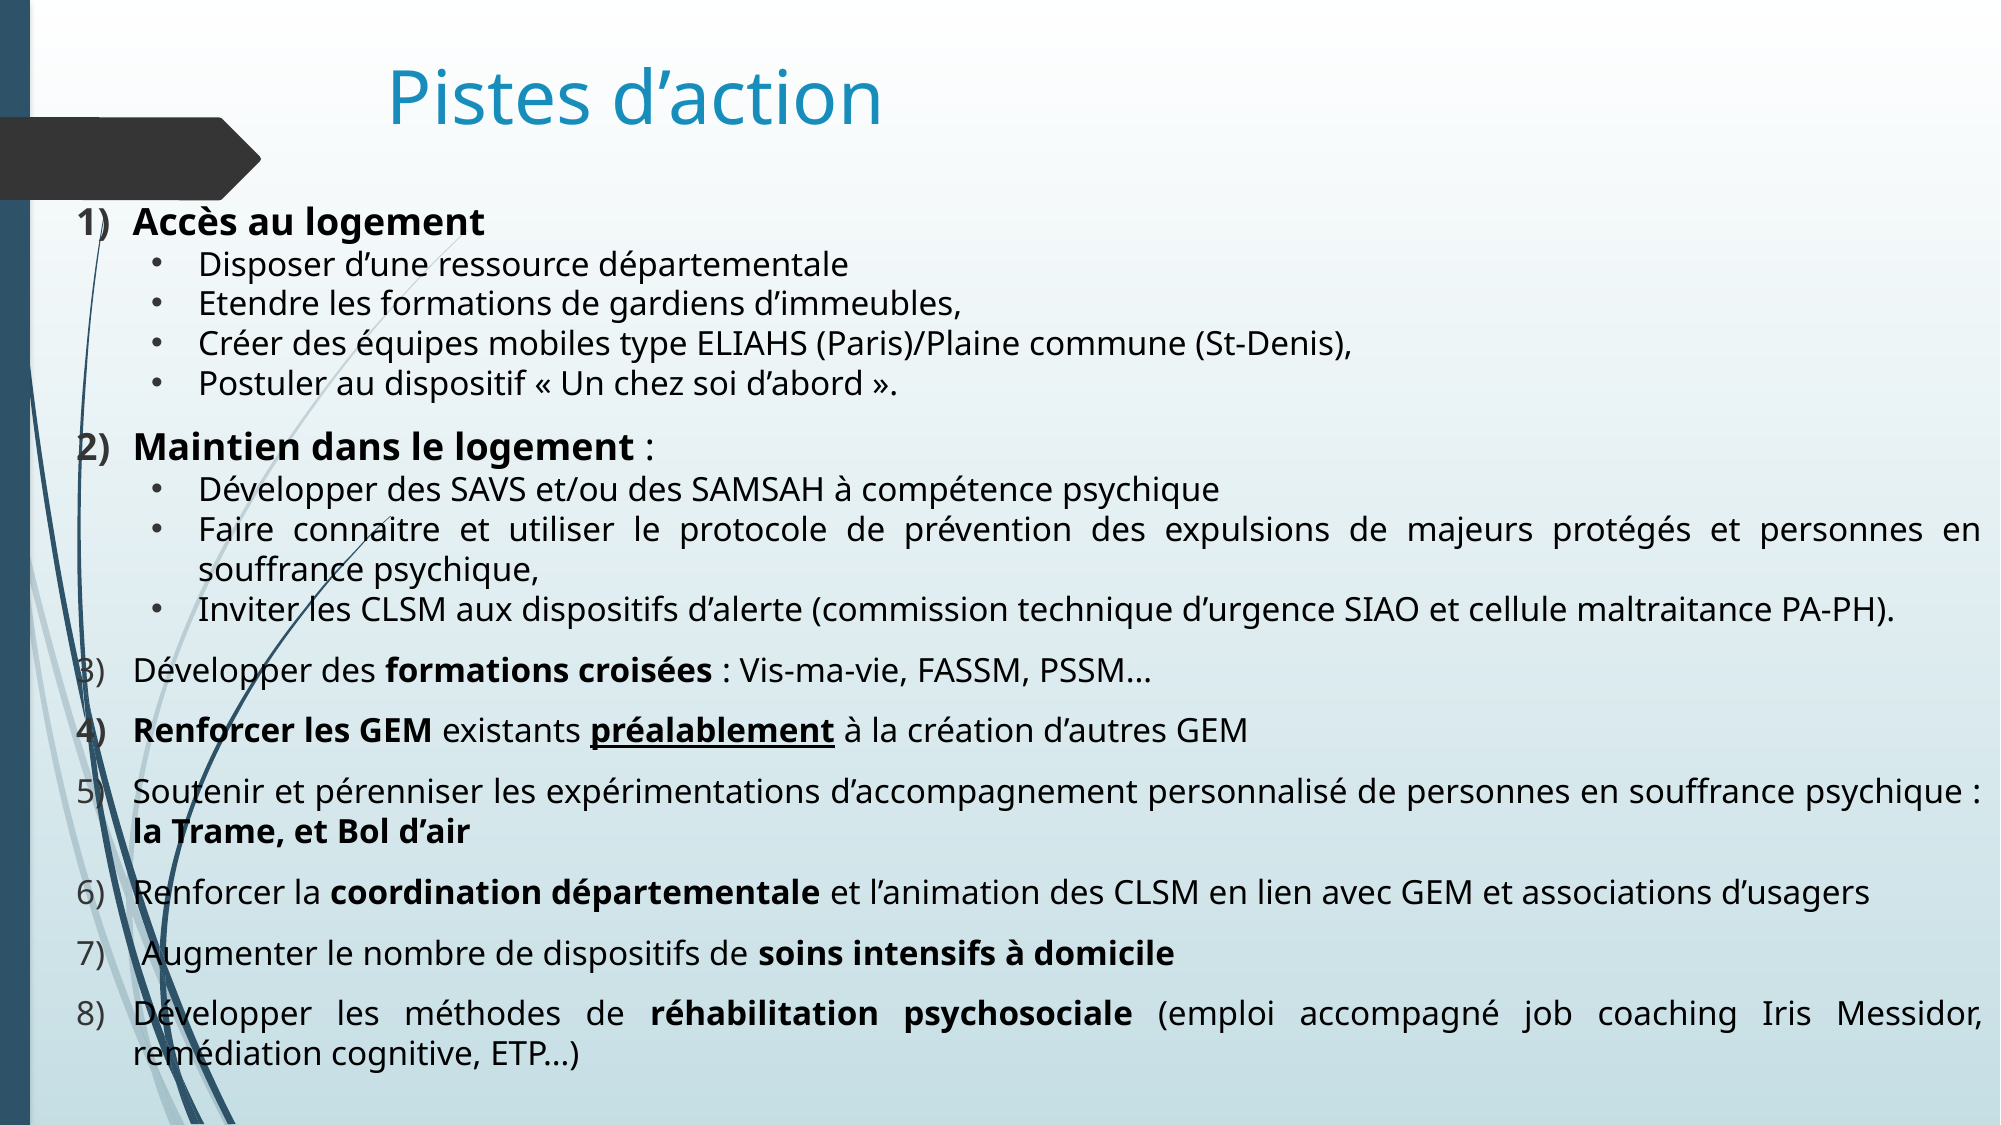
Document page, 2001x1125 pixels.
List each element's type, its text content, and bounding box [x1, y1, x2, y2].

title Pistes d’action [371, 41, 1834, 155]
list Accès au logement Disposer d’une ressource départementale Etendre les formations de gardiens d’immeubles, Créer des équipes mobiles type ELIAHS (Paris)/Plaine commune (St-Denis), Postuler au dispositif « Un chez soi d’abord ». Maintien dans le logement : Développer des SAVS et/ou des SAMSAH à compétence psychique Faire connaitre et utiliser le protocole de prévention des expulsions de majeurs protégés et personnes en souffrance psychique, Inviter les CLSM aux dispositifs d’alerte (commission technique d’urgence SIAO et cellule maltraitance PA-PH). Développer des formations croisées : Vis-ma-vie, FASSM, PSSM… Renforcer les GEM existants préalablement à la création d’autres GEM Soutenir et pérenniser les expérimentations d’accompagnement personnalisé de personnes en souffrance psychique : la Trame, et Bol d’air Renforcer la coordination départementale et l’animation des CLSM en lien avec GEM et associations d’usagers Augmenter le nombre de dispositifs de soins intensifs à domicile Développer les méthodes de réhabilitation psychosociale (emploi accompagné job coaching Iris Messidor, remédiation cognitive, ETP…) [61, 190, 2000, 1125]
